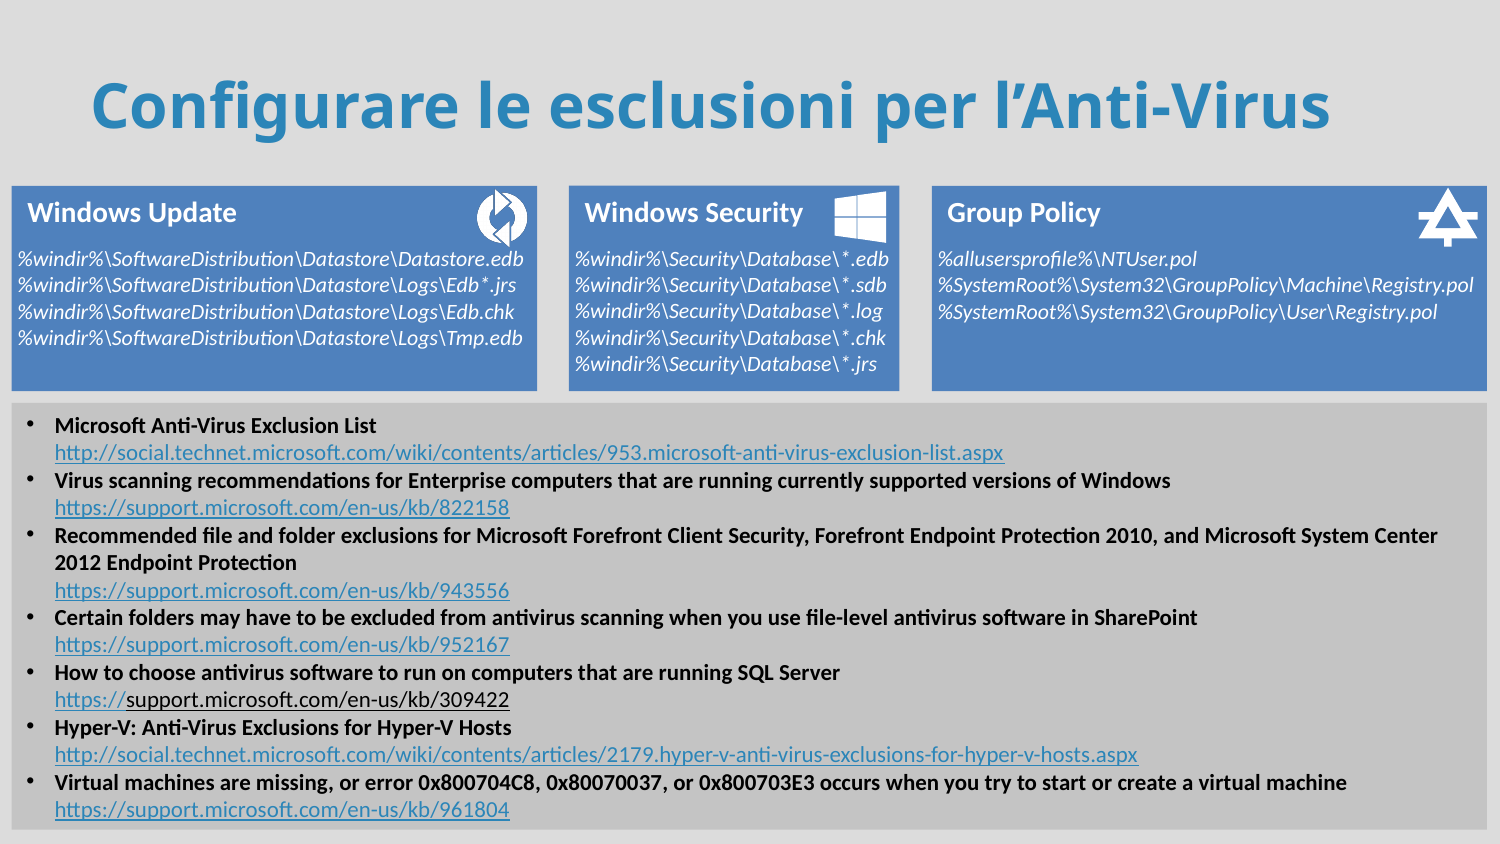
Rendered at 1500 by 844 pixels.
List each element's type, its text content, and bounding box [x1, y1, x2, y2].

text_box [11, 185, 538, 392]
text_box Microsoft Anti-Virus Exclusion List http://social.technet.microsoft.com/wiki/contents/articles/953.microsoft-anti-virus-exclusion-list.aspx Virus scanning recommendations for Enterprise computers that are running currently supported versions of Windows https://support.microsoft.com/en-us/kb/822158 Recommended file and folder exclusions for Microsoft Forefront Client Security, Forefront Endpoint Protection 2010, and Microsoft System Center 2012 Endpoint Protection https://support.microsoft.com/en-us/kb/943556 Certain folders may have to be excluded from antivirus scanning when you use file-level antivirus software in SharePoint https://support.microsoft.com/en-us/kb/952167 How to choose antivirus software to run on computers that are running SQL Server https://support.microsoft.com/en-us/kb/309422 Hyper-V: Anti-Virus Exclusions for Hyper-V Hosts http://social.technet.microsoft.com/wiki/contents/articles/2179.hyper-v-anti-virus-exclusions-for-hyper-v-hosts.aspx Virtual machines are missing, or error 0x800704C8, 0x80070037, or 0x800703E3 occurs when you try to start or create a virtual machine https://support.microsoft.com/en-us/kb/961804 [11, 402, 1487, 830]
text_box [931, 185, 1488, 392]
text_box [568, 185, 900, 392]
title Configurare le esclusioni per l’Anti-Virus [75, 33, 1500, 175]
